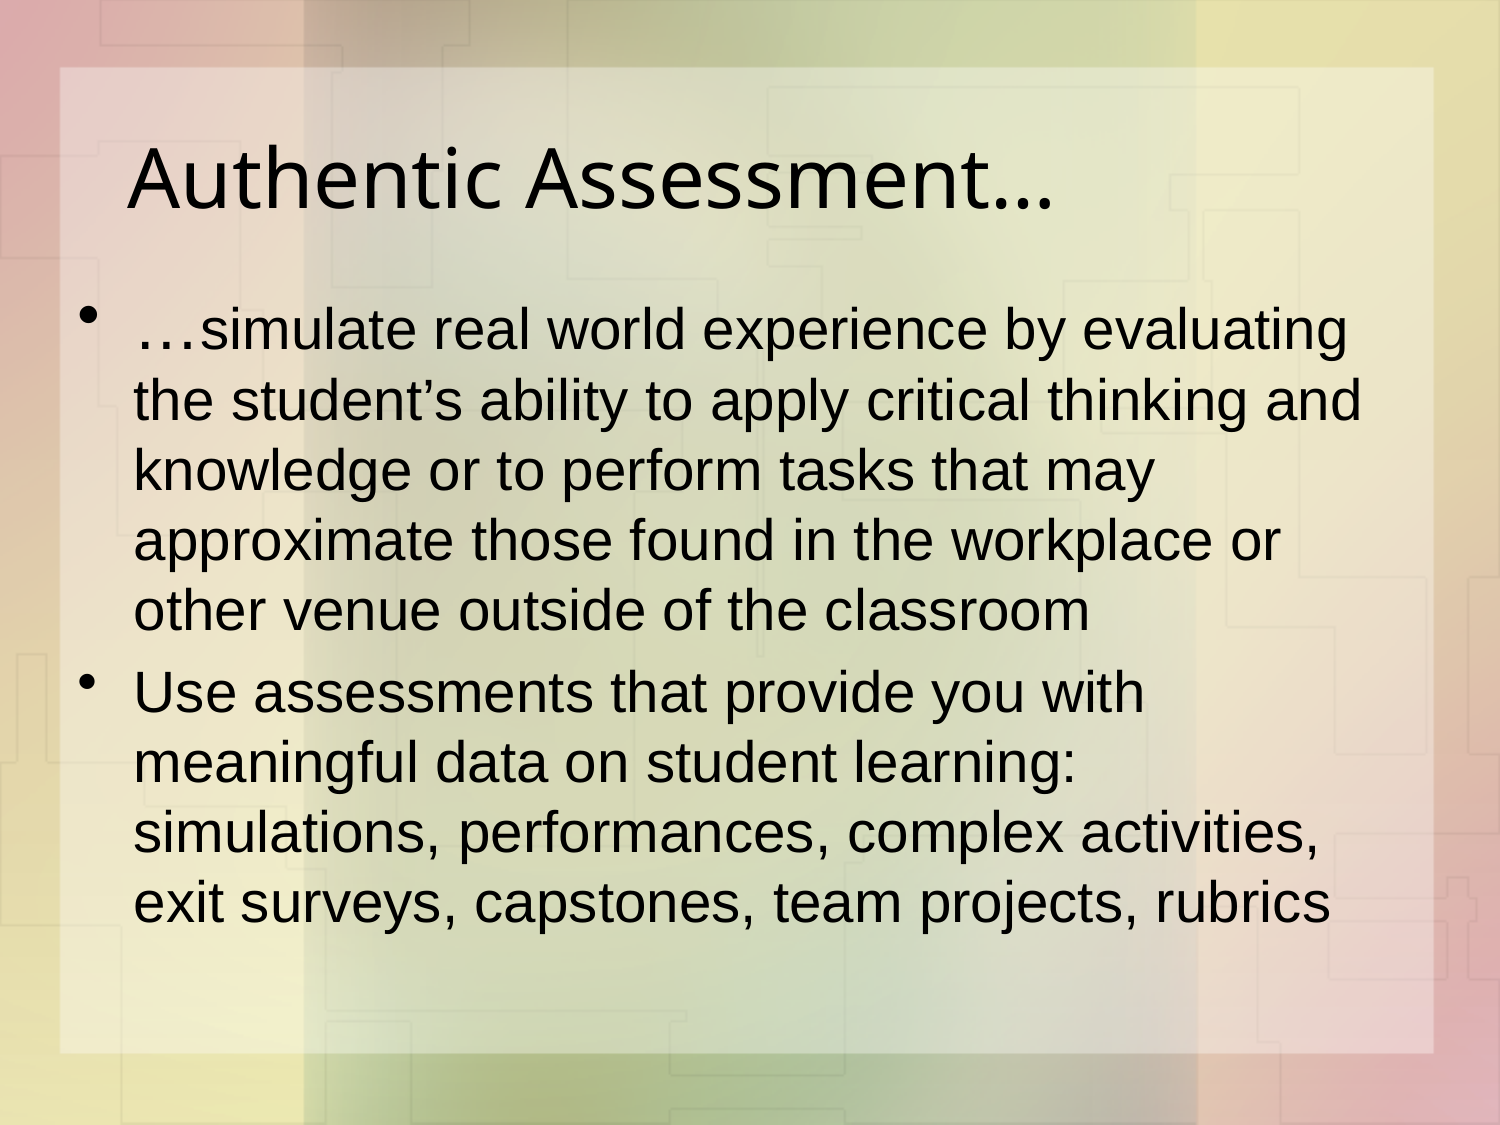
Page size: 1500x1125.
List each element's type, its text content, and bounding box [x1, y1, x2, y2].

title Authentic Assessment… [112, 99, 1388, 251]
list …simulate real world experience by evaluating the student’s ability to apply critical thinking and knowledge or to perform tasks that may approximate those found in the workplace or other venue outside of the classroom Use assessments that provide you with meaningful data on student learning: simulations, performances, complex activities, exit surveys, capstones, team projects, rubrics [62, 274, 1413, 1063]
picture [0, 0, 1500, 1125]
